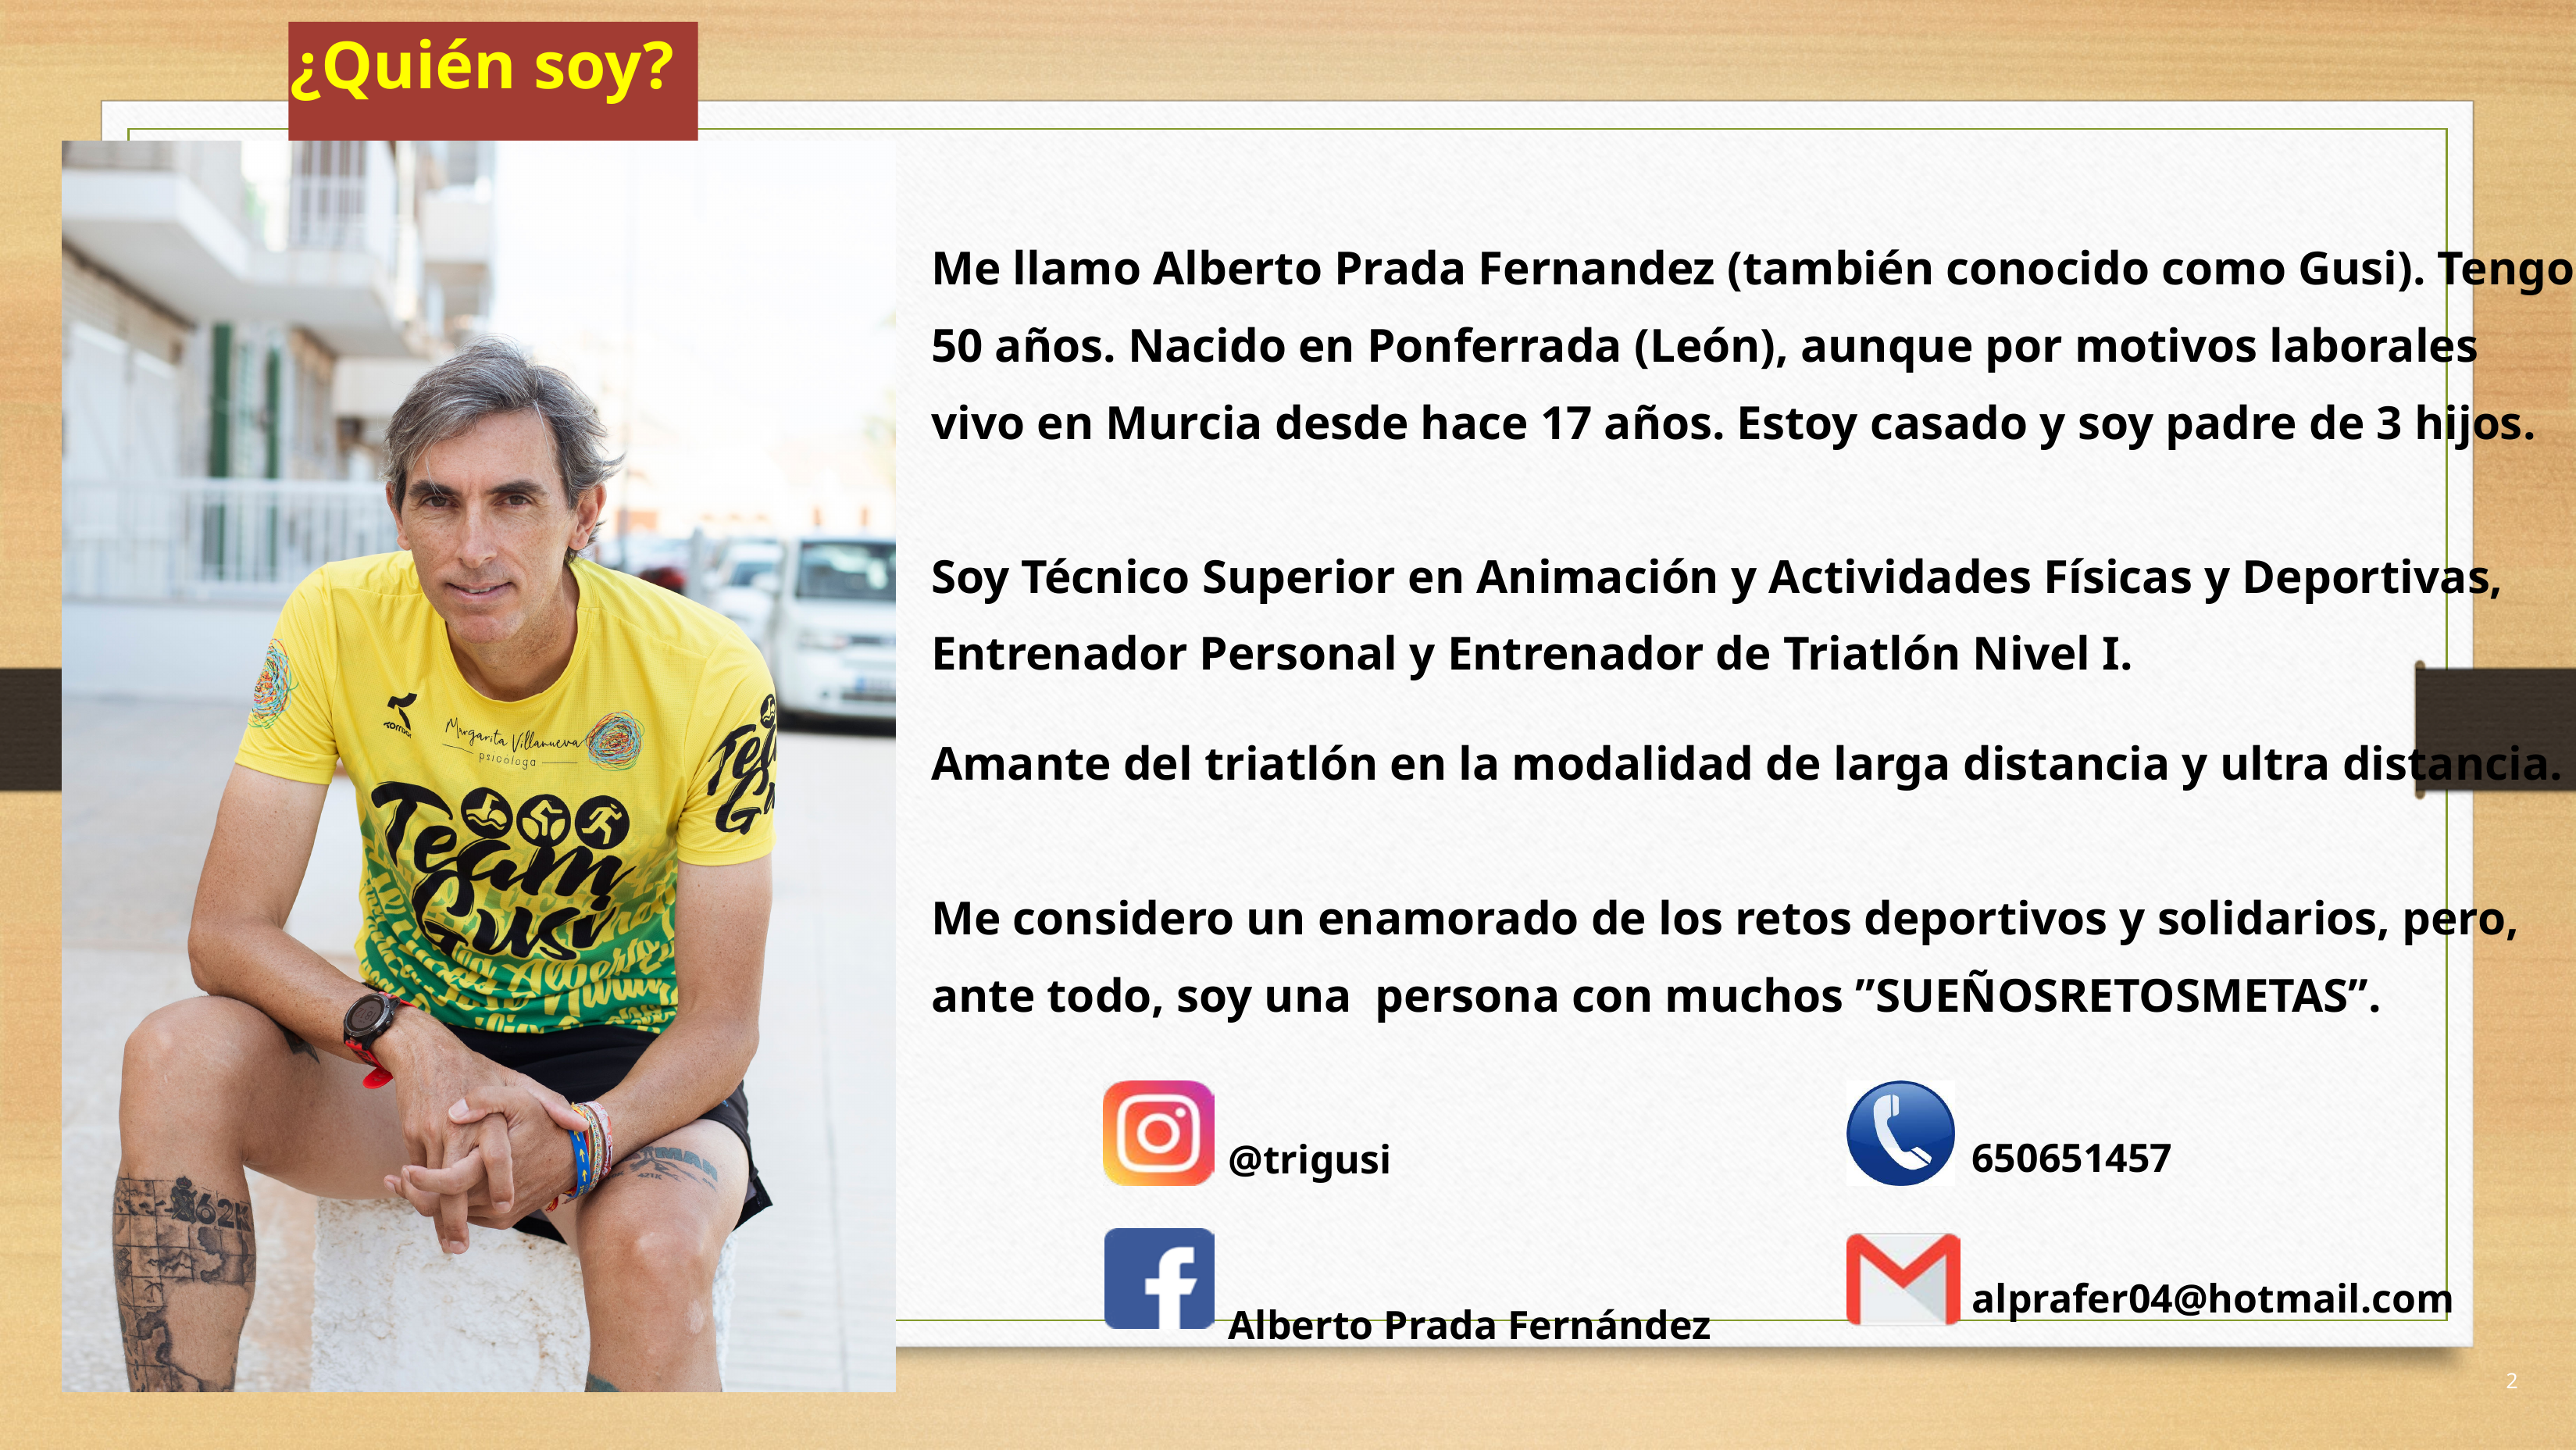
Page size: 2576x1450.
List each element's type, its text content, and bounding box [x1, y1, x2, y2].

list Me llamo Alberto Prada Fernandez (también conocido como Gusi). Tengo 50 años. Nacido en Ponferrada (León), aunque por motivos laborales vivo en Murcia desde hace 17 años. Estoy casado y soy padre de 3 hijos. Soy Técnico Superior en Animación y Actividades Físicas y Deportivas, Entrenador Personal y Entrenador de Triatlón Nivel I. Amante del triatlón en la modalidad de larga distancia y ultra distancia. Me considero un enamorado de los retos deportivos y solidarios, pero, ante todo, soy una persona con muchos ’’SUEÑOSRETOSMETAS’’. [896, 215, 2576, 1046]
text_box @trigusi Alberto Prada Fernández [1216, 1133, 1806, 1348]
text_box 650651457 alprafer04@hotmail.com [1960, 1127, 2494, 1327]
slide_number 2 [2501, 1366, 2533, 1450]
title ¿Quién soy? [288, 21, 698, 141]
picture [0, 0, 2576, 1450]
